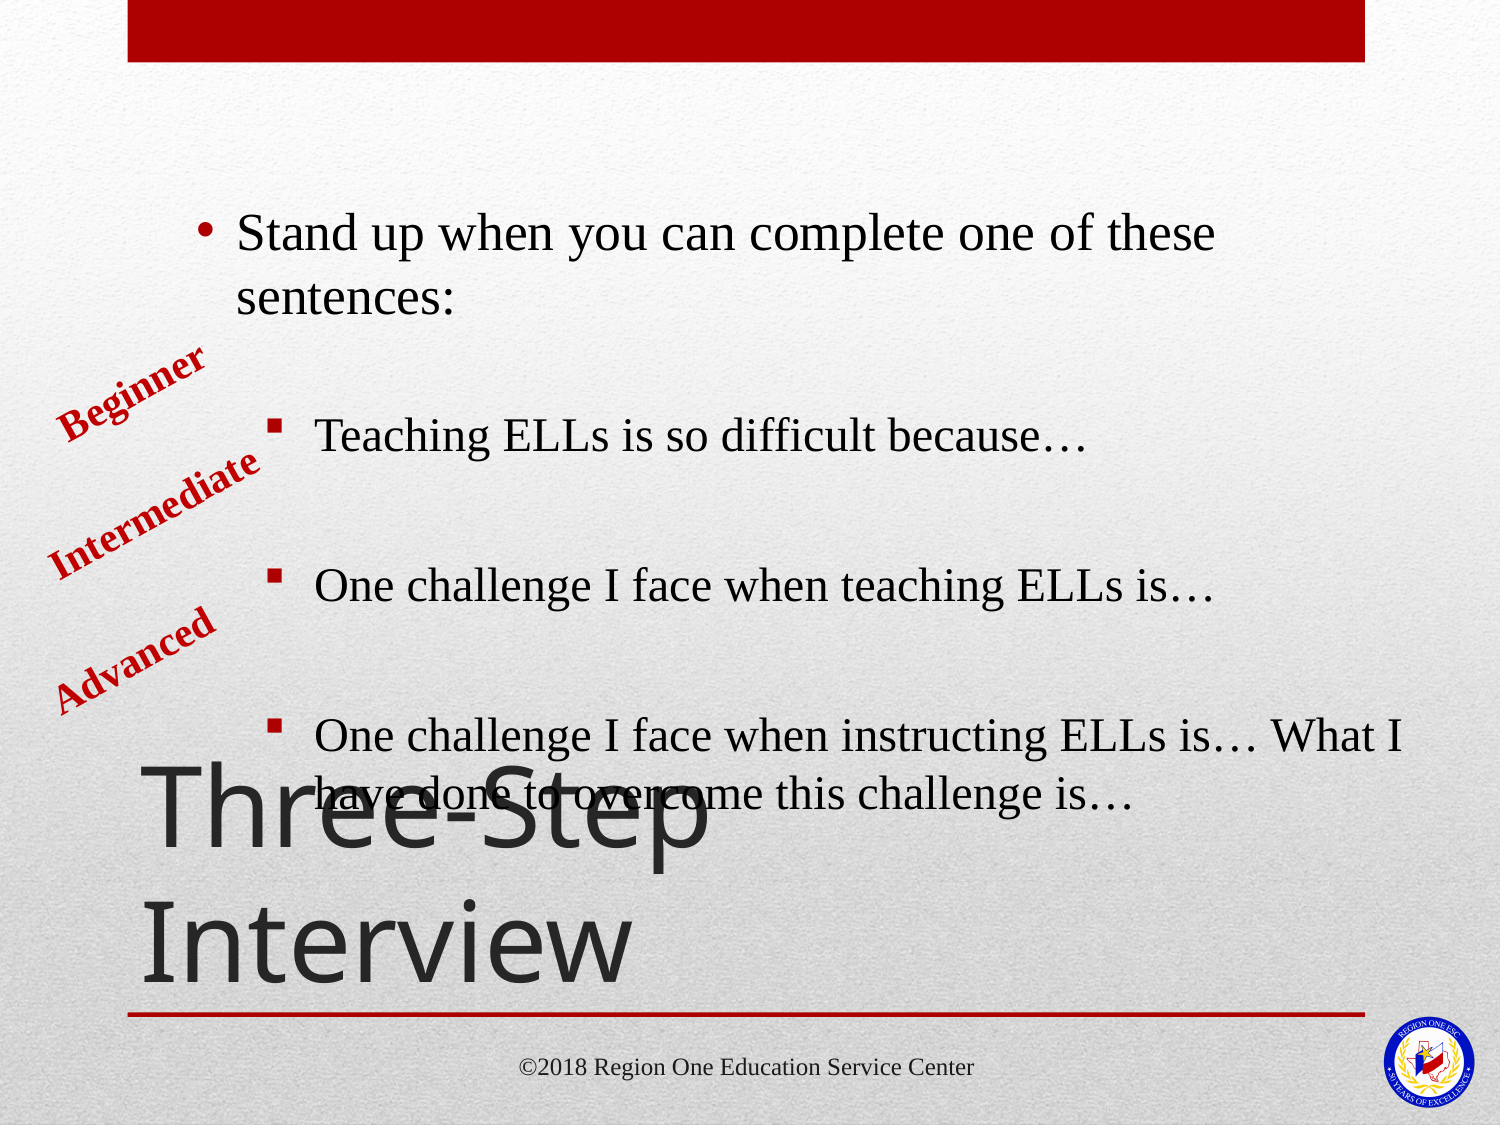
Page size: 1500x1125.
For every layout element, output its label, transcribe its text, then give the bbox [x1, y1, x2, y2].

text_box Advanced [24, 579, 239, 738]
title Three-Step Interview [125, 750, 1238, 1013]
text_box Beginner [32, 314, 232, 465]
list Stand up when you can complete one of these sentences: Teaching ELLs is so difficult because… One challenge I face when teaching ELLs is… One challenge I face when instructing ELLs is… What I have done to overcome this challenge is… [181, 189, 1455, 834]
text_box Intermediate [22, 419, 284, 603]
picture [1382, 1015, 1476, 1108]
footer ©2018 Region One Education Service Center [131, 1035, 1363, 1096]
